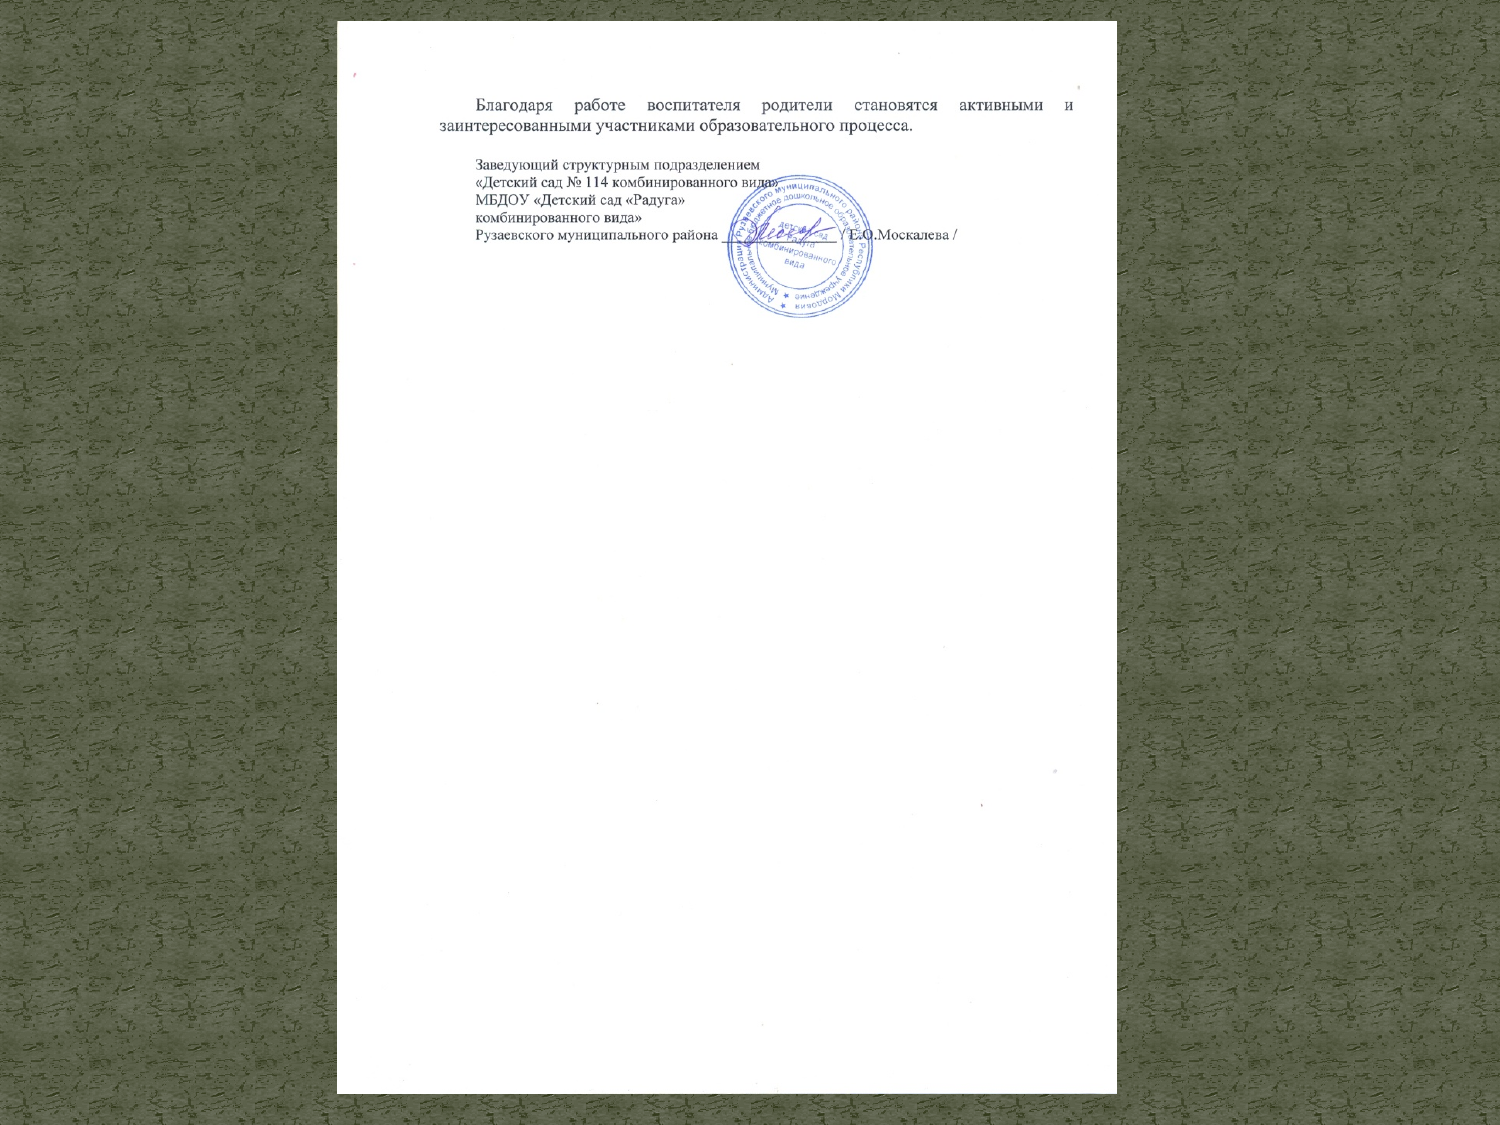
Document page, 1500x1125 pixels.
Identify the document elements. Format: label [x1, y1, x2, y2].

picture [337, 21, 1117, 1094]
